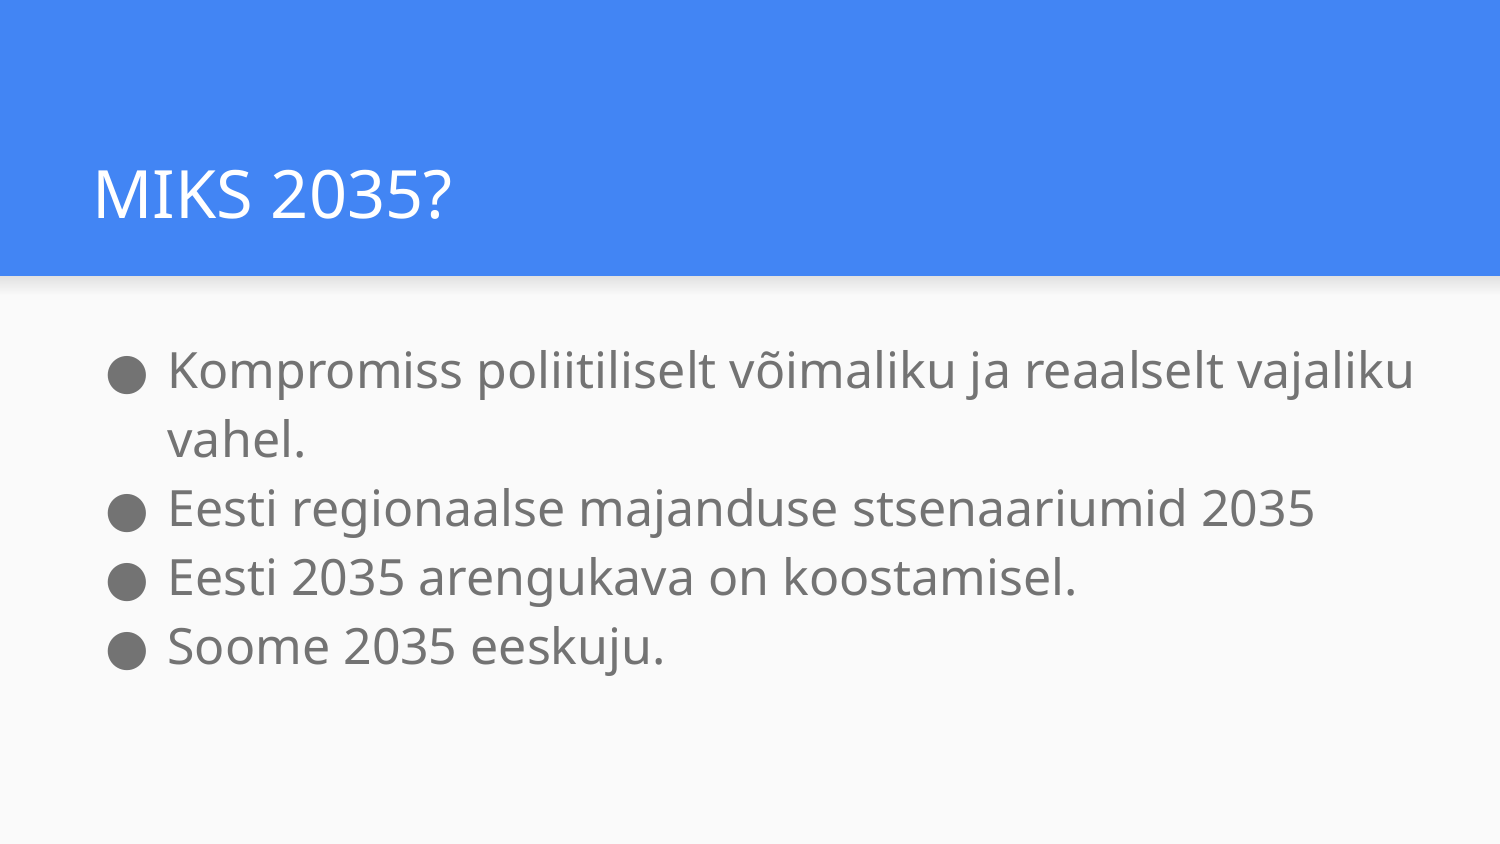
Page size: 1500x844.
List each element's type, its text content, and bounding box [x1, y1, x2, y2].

list Kompromiss poliitiliselt võimaliku ja reaalselt vajaliku vahel. Eesti regionaalse majanduse stsenaariumid 2035 Eesti 2035 arengukava on koostamisel. Soome 2035 eeskuju. [77, 314, 1500, 760]
title MIKS 2035? [77, 121, 1427, 248]
